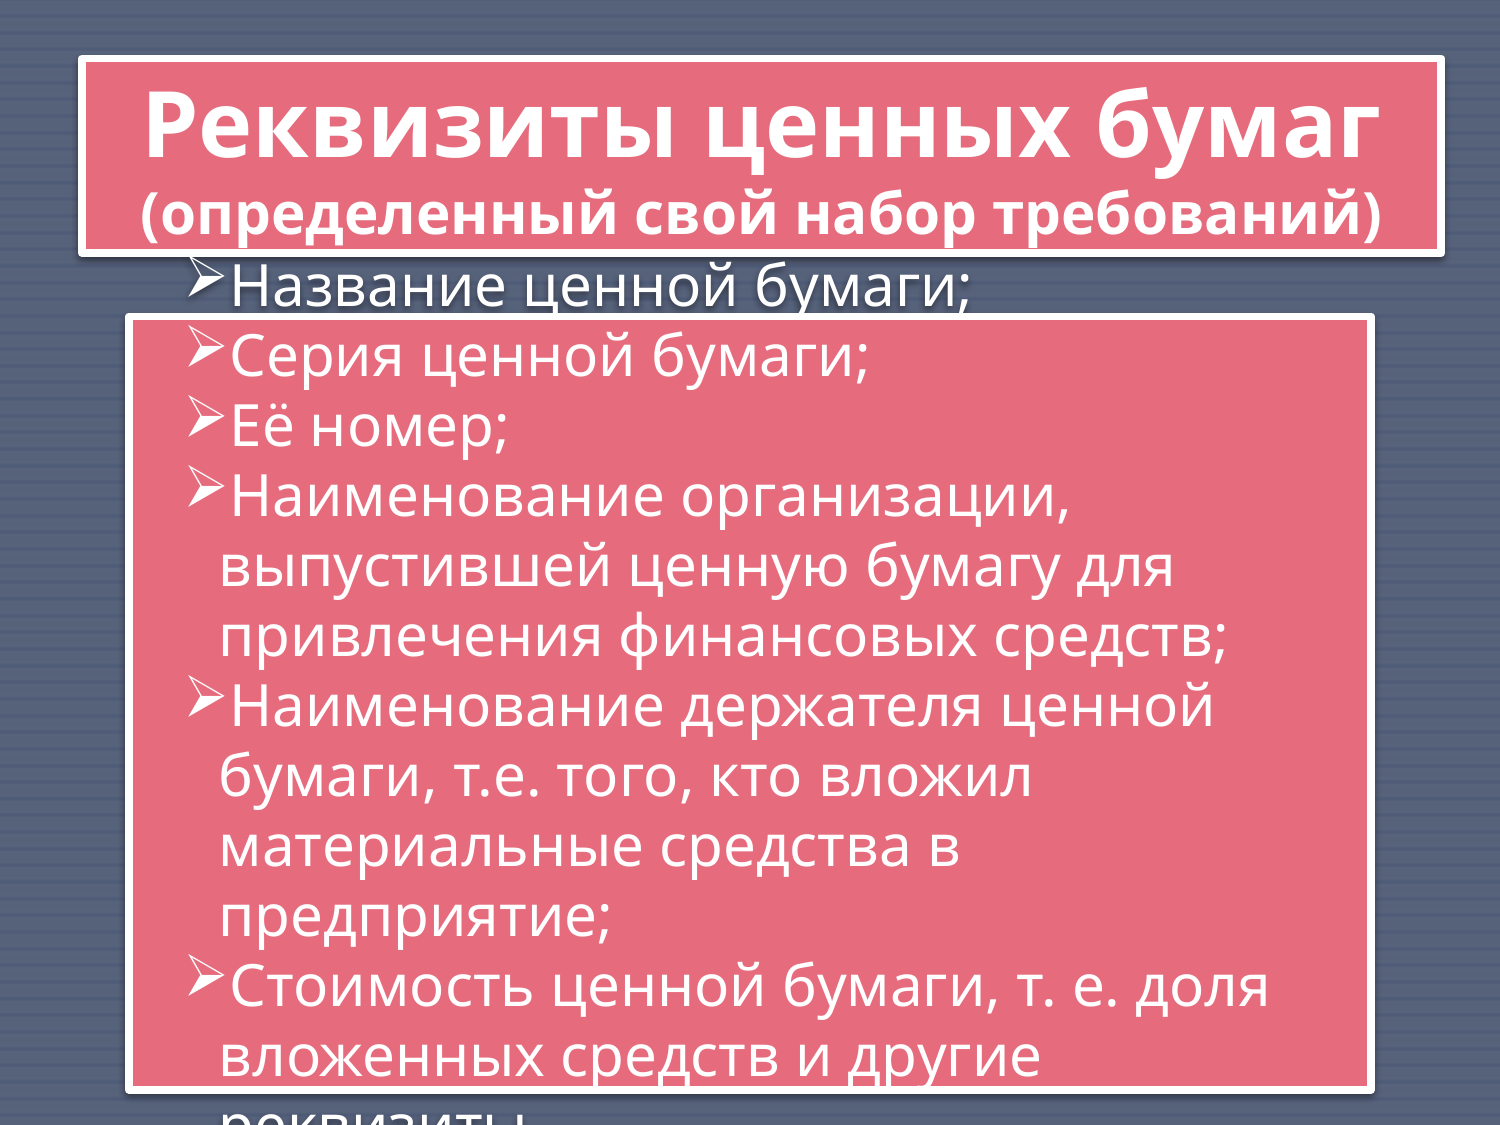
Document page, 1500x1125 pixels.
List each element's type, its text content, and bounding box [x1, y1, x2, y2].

text_box Реквизиты ценных бумаг (определенный свой набор требований) [78, 55, 1445, 257]
text_box Название ценной бумаги; Серия ценной бумаги; Её номер; Наименование организации, выпустившей ценную бумагу для привлечения финансовых средств; Наименование держателя ценной бумаги, т.е. того, кто вложил материальные средства в предприятие; Стоимость ценной бумаги, т. е. доля вложенных средств и другие реквизиты [125, 313, 1375, 1094]
